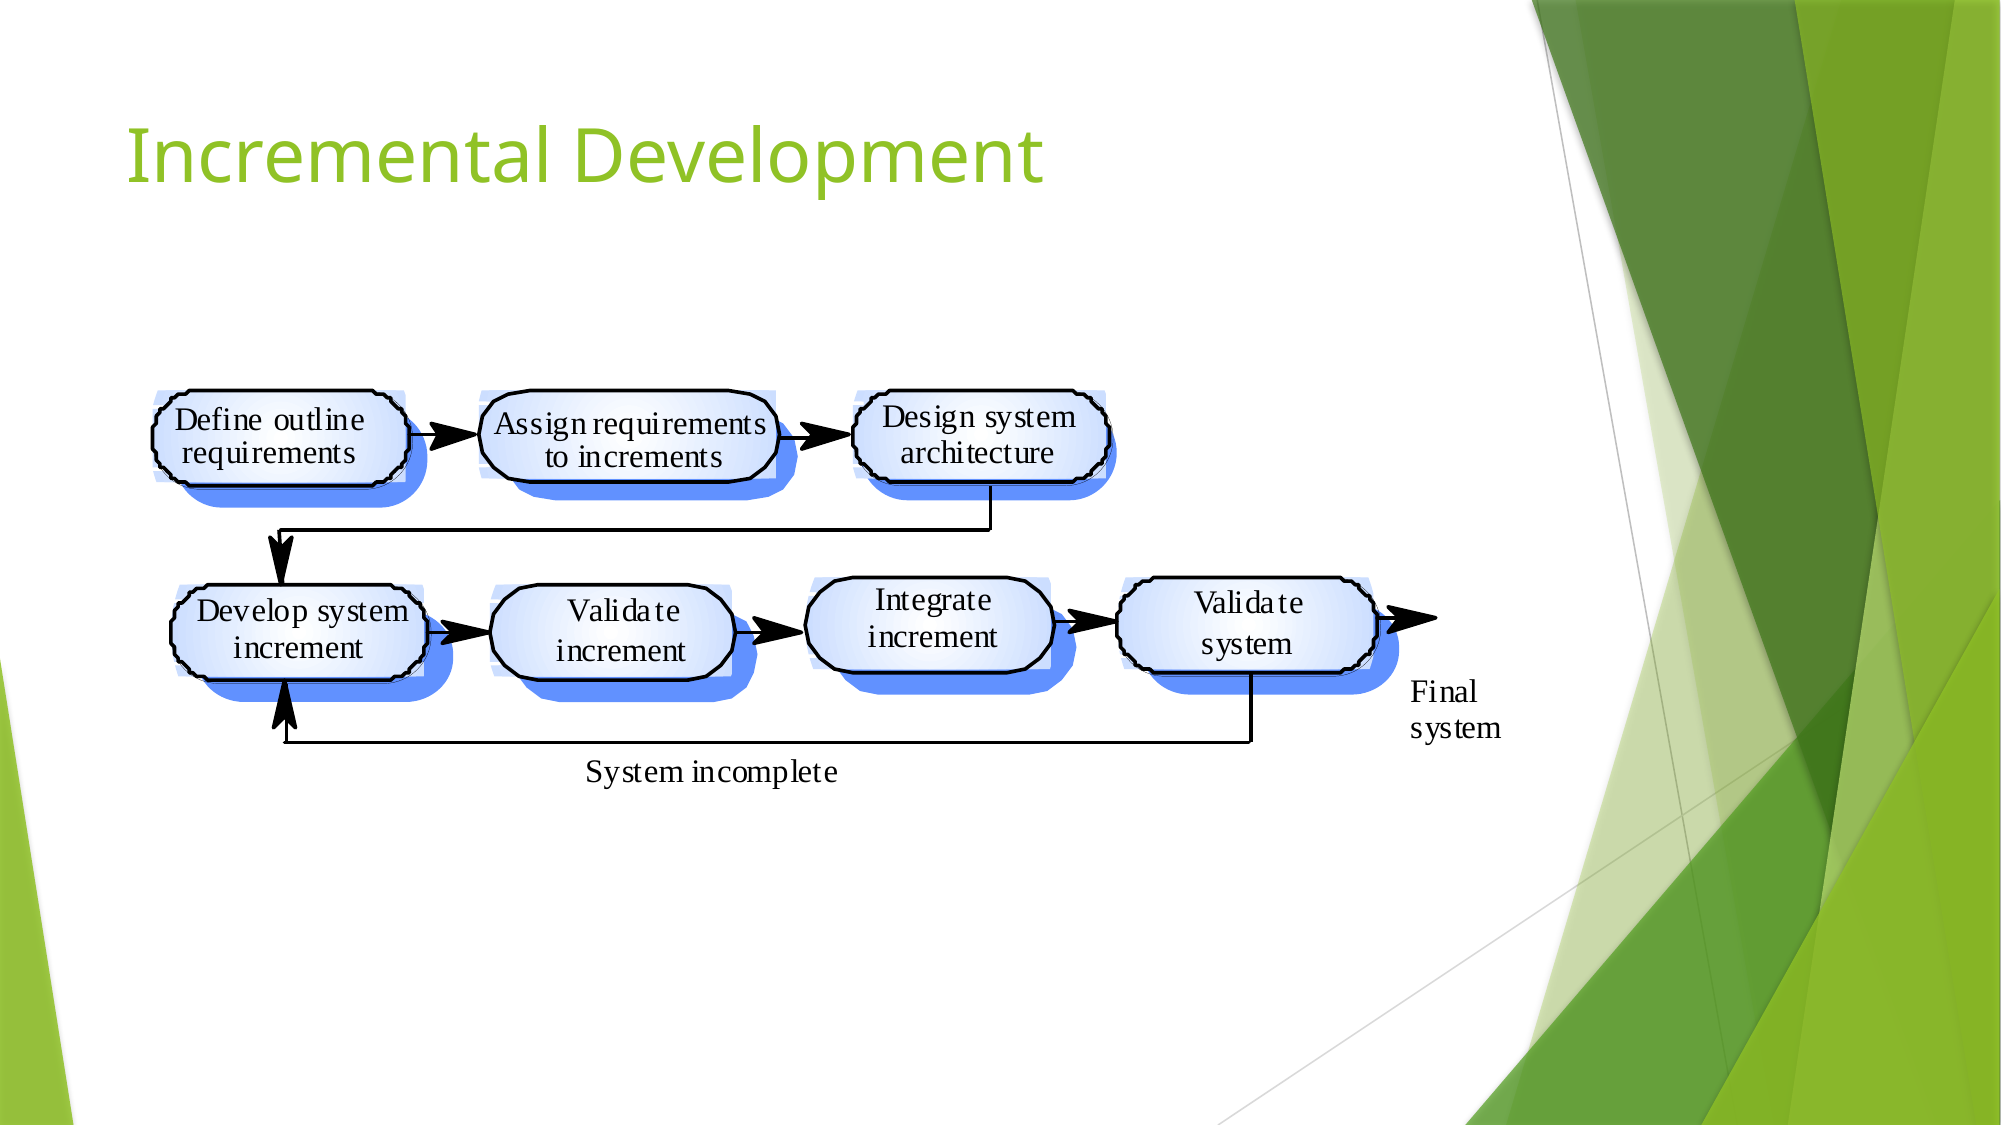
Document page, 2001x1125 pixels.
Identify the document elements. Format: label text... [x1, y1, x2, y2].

title Incremental Development [111, 99, 1522, 317]
picture [148, 382, 1517, 798]
